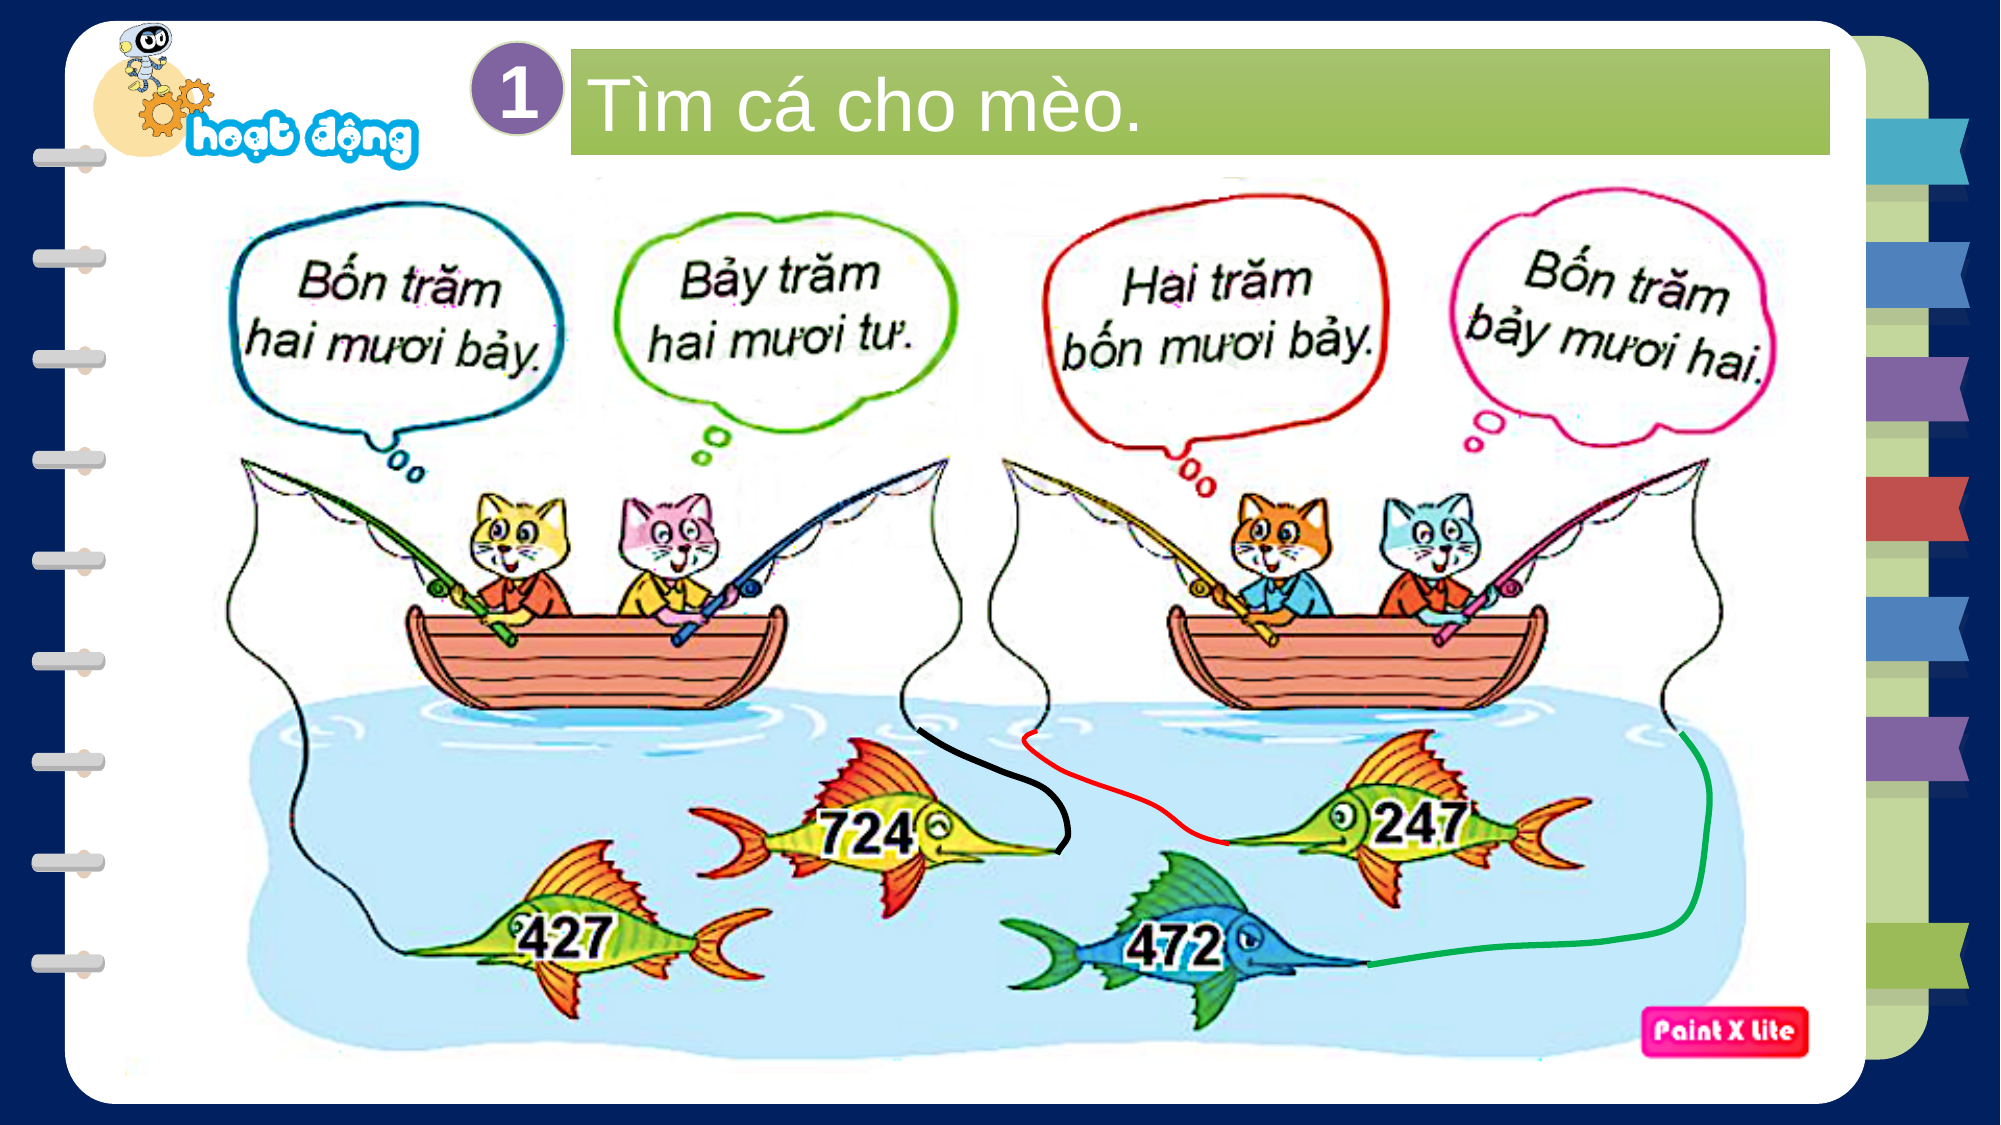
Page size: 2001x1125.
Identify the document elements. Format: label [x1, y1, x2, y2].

picture [66, 3, 1830, 1076]
text_box [470, 41, 1830, 156]
